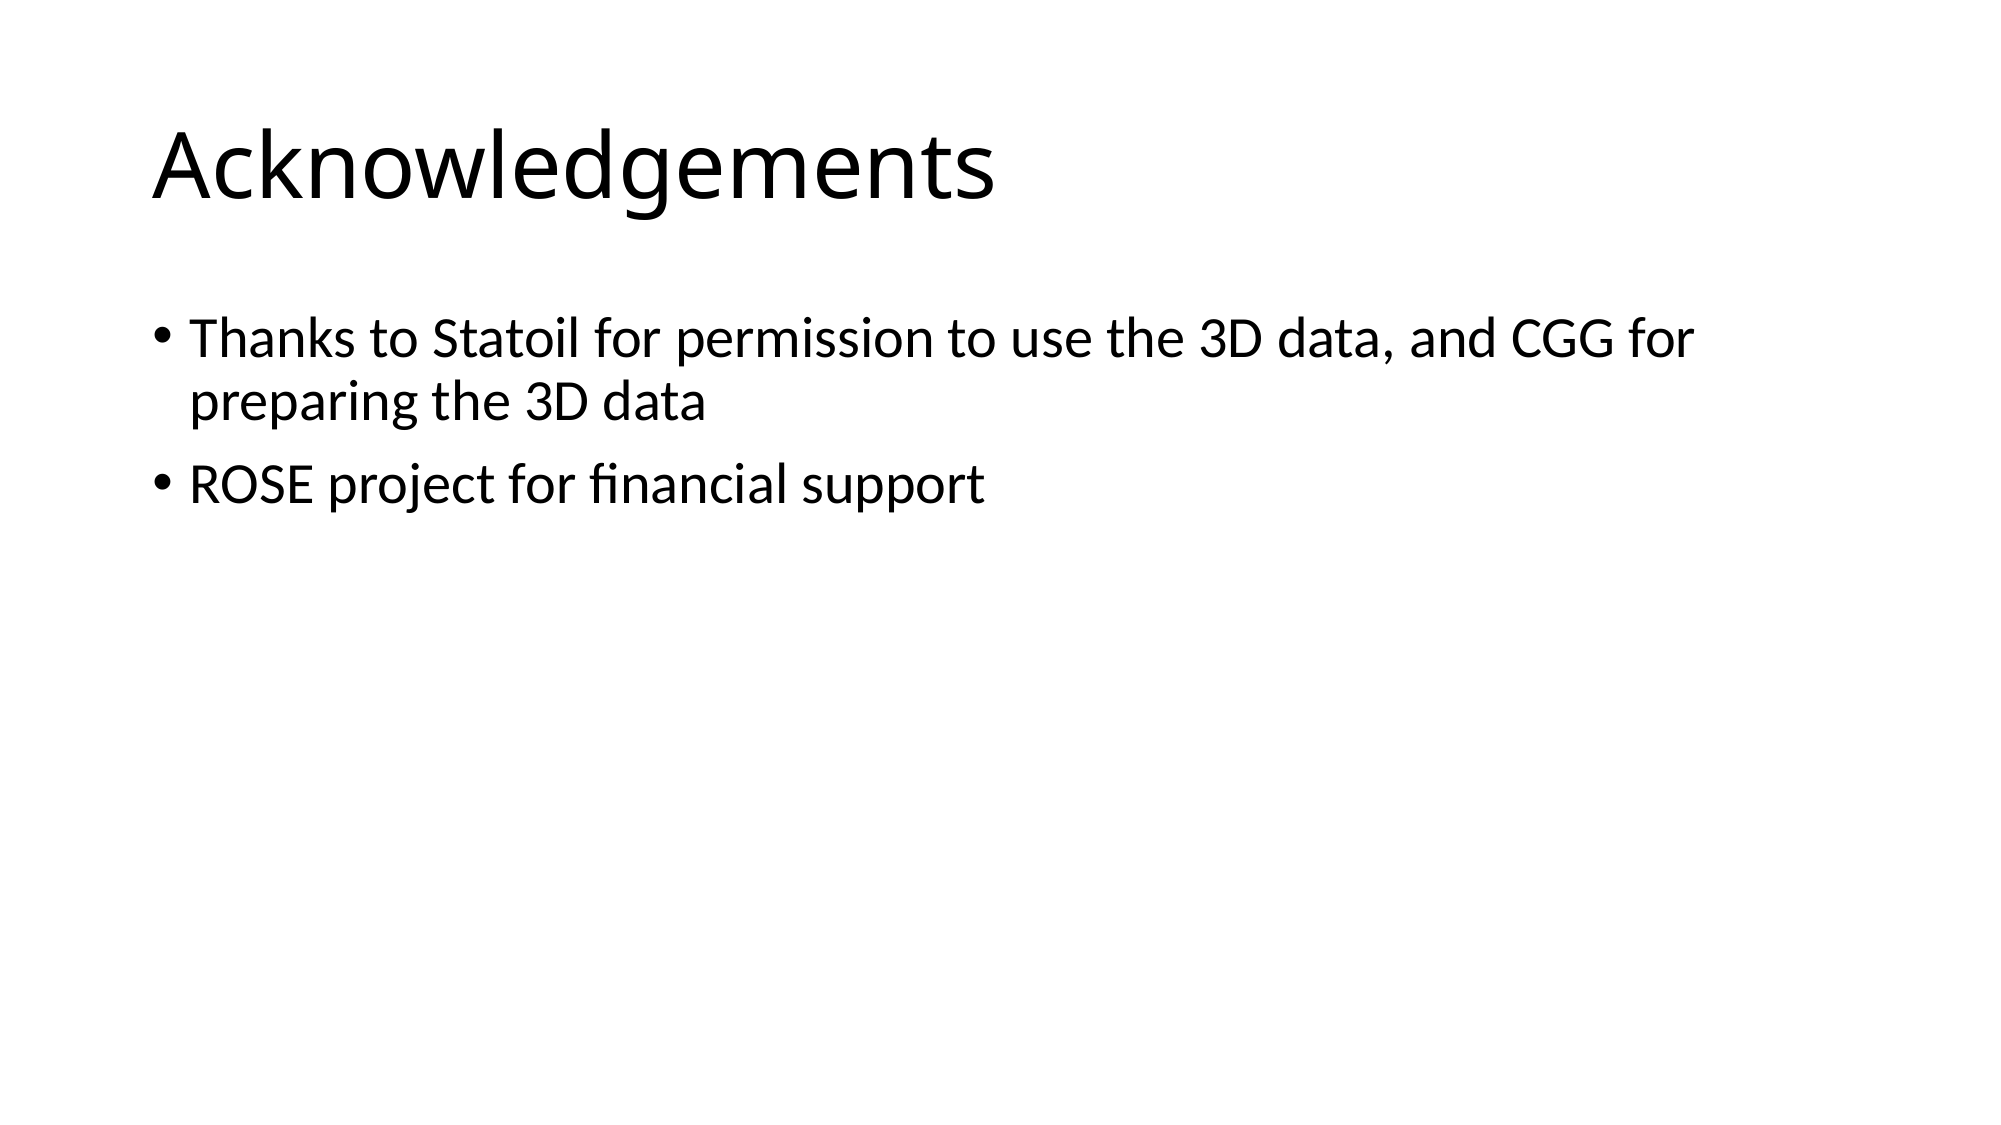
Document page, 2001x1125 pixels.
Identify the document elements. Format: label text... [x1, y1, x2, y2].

list Thanks to Statoil for permission to use the 3D data, and CGG for preparing the 3D data ROSE project for financial support [137, 299, 1863, 1014]
title Acknowledgements [137, 59, 1863, 278]
